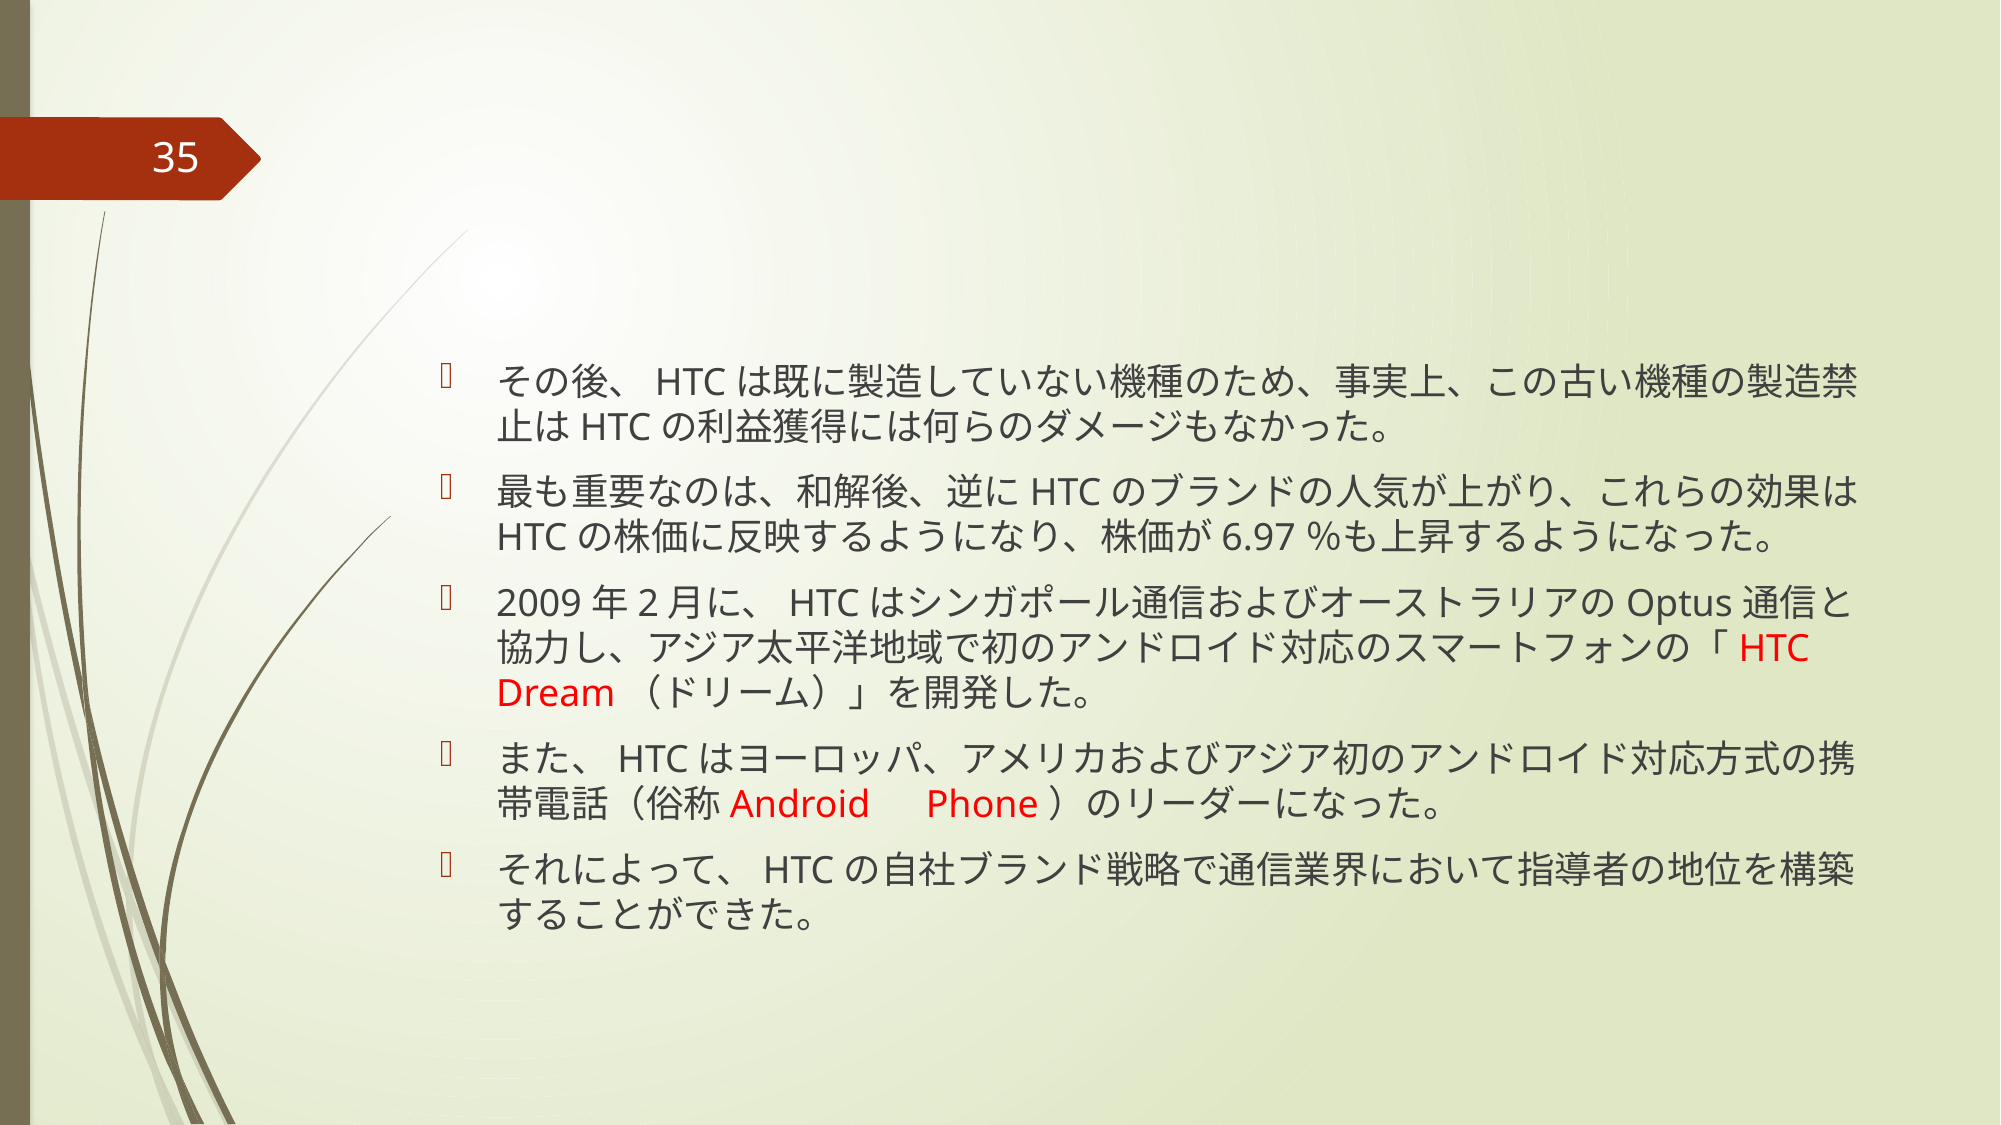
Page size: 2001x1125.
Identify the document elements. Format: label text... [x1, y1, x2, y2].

slide_number 35 [87, 129, 216, 190]
list その後、HTCは既に製造していない機種のため、事実上、この古い機種の製造禁止はHTCの利益獲得には何らのダメージもなかった。 最も重要なのは、和解後、逆にHTCのブランドの人気が上がり、これらの効果はHTCの株価に反映するようになり、株価が6.97％も上昇するようになった。 2009年2月に、HTCはシンガポール通信およびオーストラリアのOptus通信と協力し、アジア太平洋地域で初のアンドロイド対応のスマートフォンの「HTC Dream（ドリーム）」を開発した。 また、HTCはヨーロッパ、アメリカおよびアジア初のアンドロイド対応方式の携帯電話（俗称Android Phone）のリーダーになった。 それによって、HTCの自社ブランド戦略で通信業界において指導者の地位を構築することができた。 [424, 350, 1888, 970]
